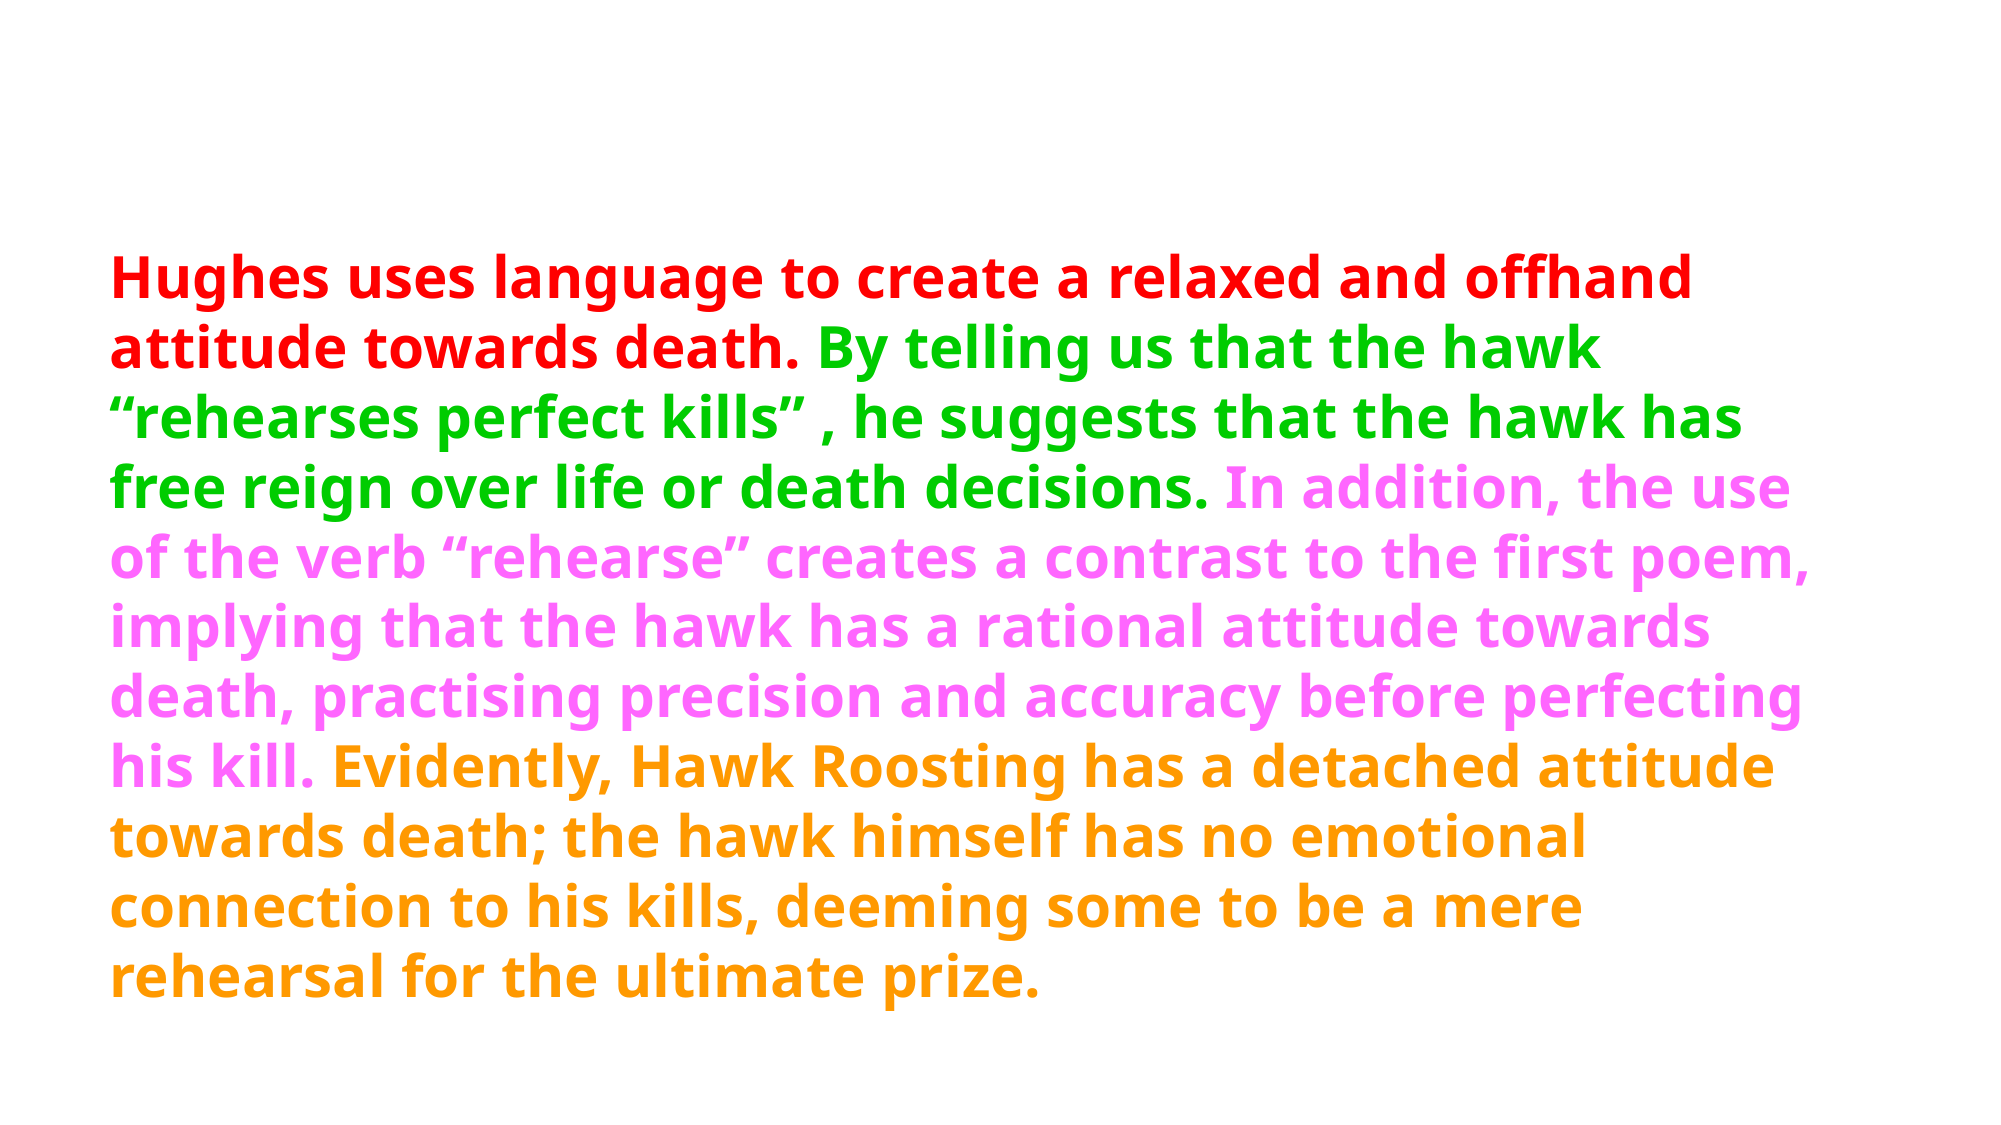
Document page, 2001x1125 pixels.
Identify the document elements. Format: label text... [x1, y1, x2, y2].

text_box Hughes uses language to create a relaxed and offhand attitude towards death. By telling us that the hawk “rehearses perfect kills” , he suggests that the hawk has free reign over life or death decisions. In addition, the use of the verb “rehearse” creates a contrast to the first poem, implying that the hawk has a rational attitude towards death, practising precision and accuracy before perfecting his kill. Evidently, Hawk Roosting has a detached attitude towards death; the hawk himself has no emotional connection to his kills, deeming some to be a mere rehearsal for the ultimate prize. [95, 232, 1876, 1017]
